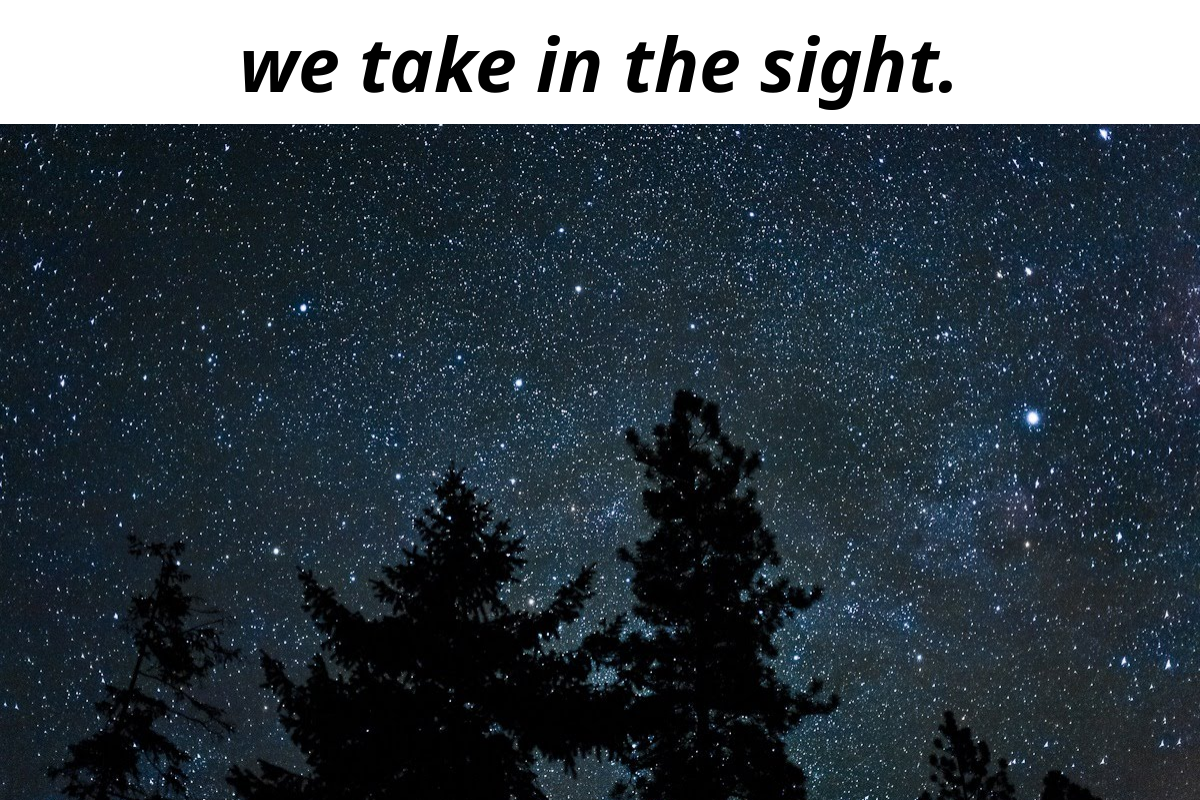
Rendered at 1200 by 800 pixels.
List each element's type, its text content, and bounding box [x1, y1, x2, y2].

title we take in the sight. [0, 0, 1200, 123]
picture [0, 124, 1200, 800]
